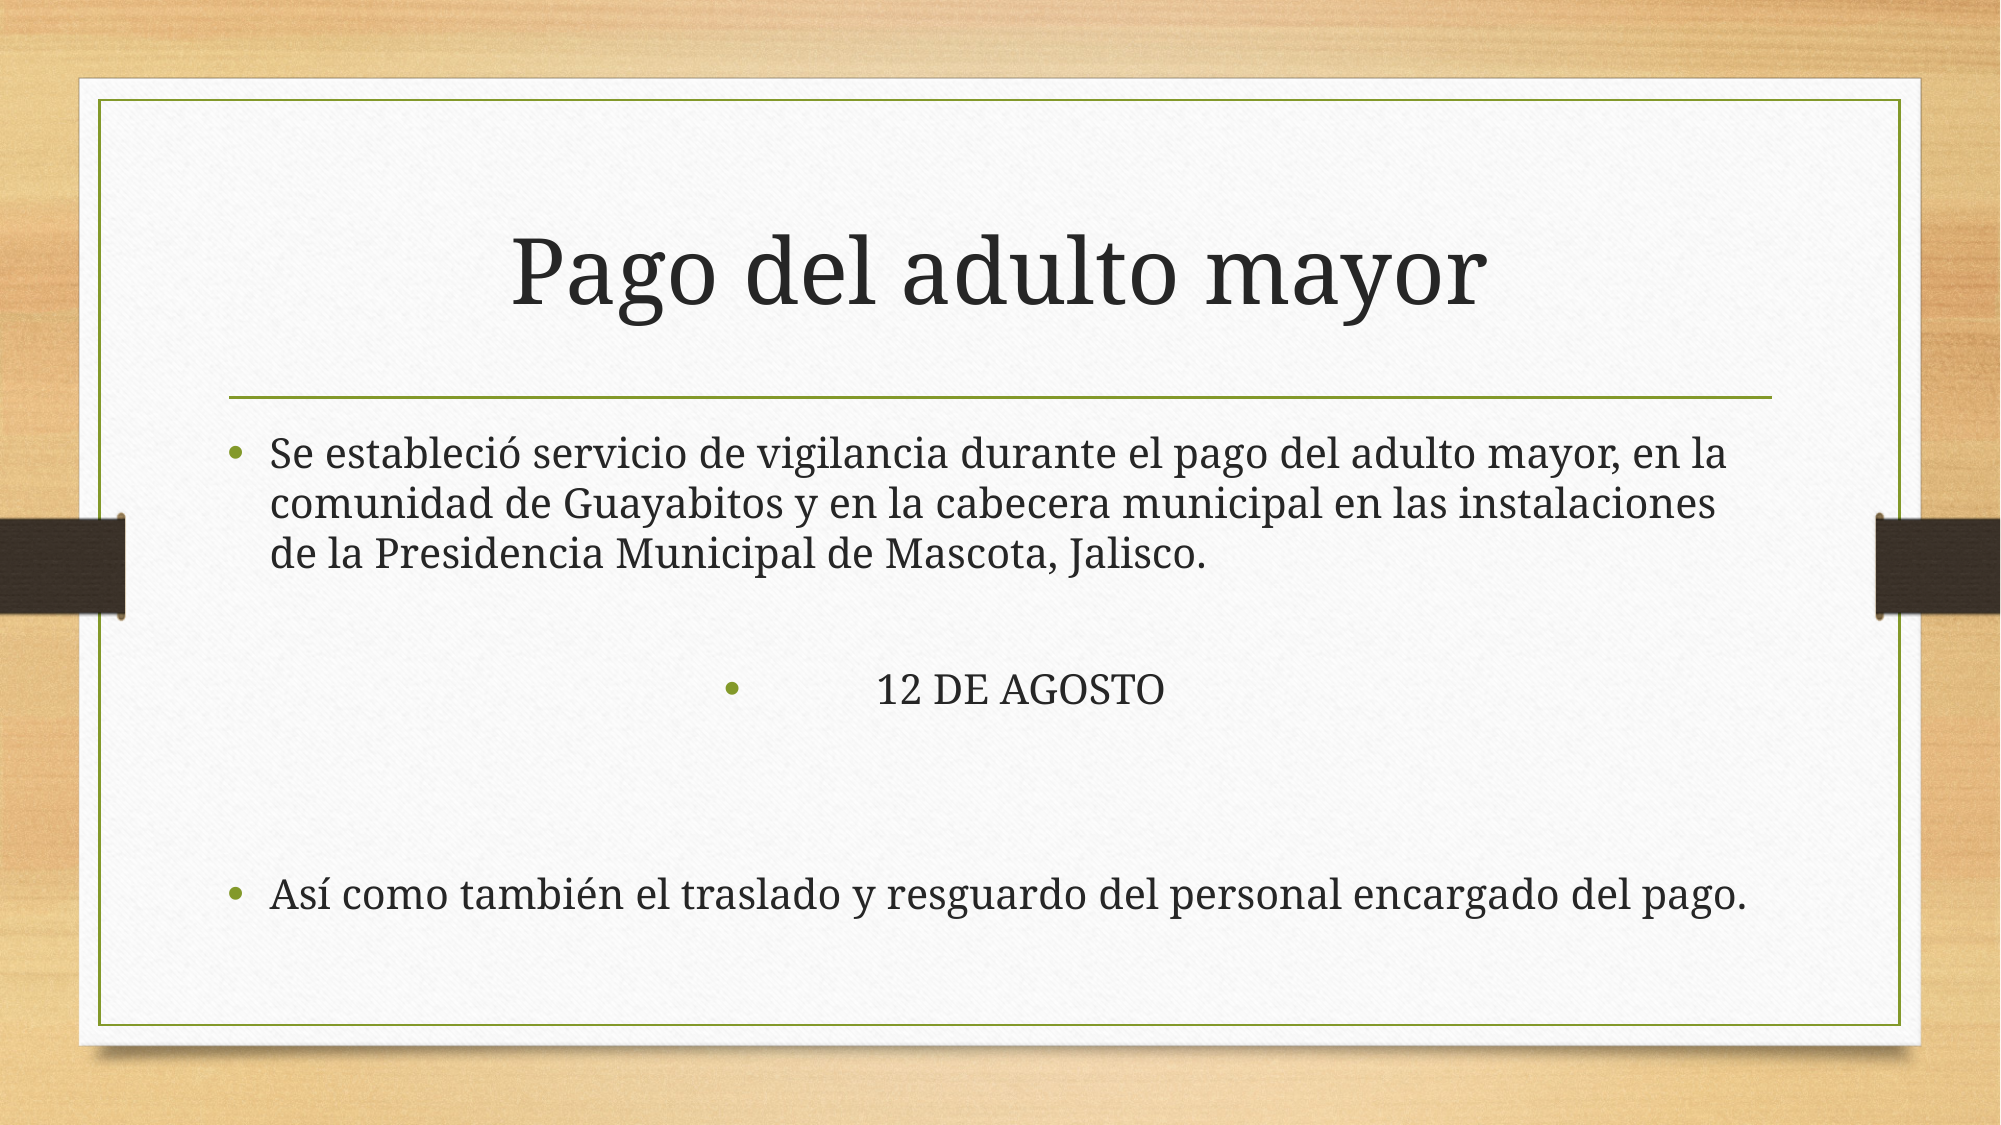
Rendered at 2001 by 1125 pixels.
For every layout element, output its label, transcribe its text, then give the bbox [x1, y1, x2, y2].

picture [0, 0, 2001, 1125]
title Pago del adulto mayor [212, 161, 1788, 375]
list Se estableció servicio de vigilancia durante el pago del adulto mayor, en la comunidad de Guayabitos y en la cabecera municipal en las instalaciones de la Presidencia Municipal de Mascota, Jalisco. 12 DE AGOSTO Así como también el traslado y resguardo del personal encargado del pago. [212, 419, 1788, 964]
